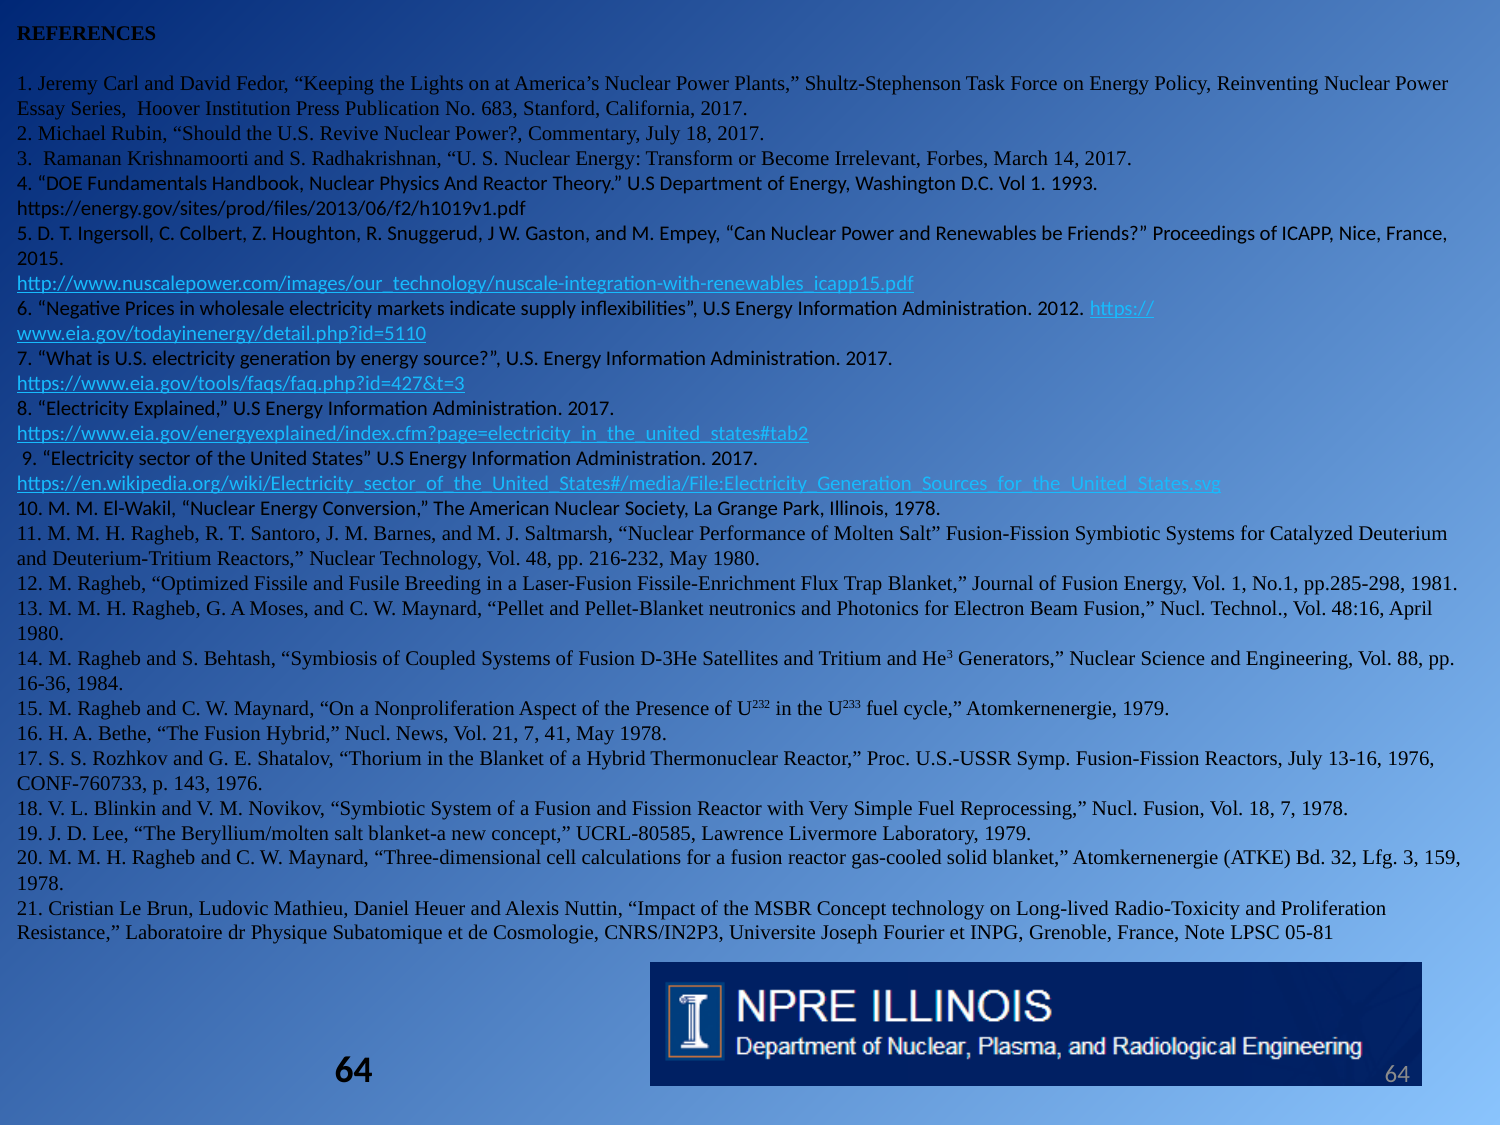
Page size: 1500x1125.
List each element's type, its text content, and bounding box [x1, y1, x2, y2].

text_box 64 [37, 1037, 388, 1098]
slide_number 64 [1074, 1042, 1425, 1103]
picture [650, 962, 1422, 1086]
text_box REFERENCES 1. Jeremy Carl and David Fedor, “Keeping the Lights on at America’s Nuclear Power Plants,” Shultz-Stephenson Task Force on Energy Policy, Reinventing Nuclear Power Essay Series, Hoover Institution Press Publication No. 683, Stanford, California, 2017. 2. Michael Rubin, “Should the U.S. Revive Nuclear Power?, Commentary, July 18, 2017. 3. Ramanan Krishnamoorti and S. Radhakrishnan, “U. S. Nuclear Energy: Transform or Become Irrelevant, Forbes, March 14, 2017. 4. “DOE Fundamentals Handbook, Nuclear Physics And Reactor Theory.” U.S Department of Energy, Washington D.C. Vol 1. 1993. https://energy.gov/sites/prod/files/2013/06/f2/h1019v1.pdf 5. D. T. Ingersoll, C. Colbert, Z. Houghton, R. Snuggerud, J W. Gaston, and M. Empey, “Can Nuclear Power and Renewables be Friends?” Proceedings of ICAPP, Nice, France, 2015. http://www.nuscalepower.com/images/our_technology/nuscale-integration-with-renewables_icapp15.pdf 6. “Negative Prices in wholesale electricity markets indicate supply inflexibilities”, U.S Energy Information Administration. 2012. https://www.eia.gov/todayinenergy/detail.php?id=5110 7. “What is U.S. electricity generation by energy source?”, U.S. Energy Information Administration. 2017. https://www.eia.gov/tools/faqs/faq.php?id=427&t=3 8. “Electricity Explained,” U.S Energy Information Administration. 2017. https://www.eia.gov/energyexplained/index.cfm?page=electricity_in_the_united_states#tab2 9. “Electricity sector of the United States” U.S Energy Information Administration. 2017. https://en.wikipedia.org/wiki/Electricity_sector_of_the_United_States#/media/File:Electricity_Generation_Sources_for_the_United_States.svg 10. M. M. El-Wakil, “Nuclear Energy Conversion,” The American Nuclear Society, La Grange Park, Illinois, 1978. 11. M. M. H. Ragheb, R. T. Santoro, J. M. Barnes, and M. J. Saltmarsh, “Nuclear Performance of Molten Salt” Fusion-Fission Symbiotic Systems for Catalyzed Deuterium and Deuterium-Tritium Reactors,” Nuclear Technology, Vol. 48, pp. 216-232, May 1980. 12. M. Ragheb, “Optimized Fissile and Fusile Breeding in a Laser-Fusion Fissile-Enrichment Flux Trap Blanket,” Journal of Fusion Energy, Vol. 1, No.1, pp.285-298, 1981. 13. M. M. H. Ragheb, G. A Moses, and C. W. Maynard, “Pellet and Pellet-Blanket neutronics and Photonics for Electron Beam Fusion,” Nucl. Technol., Vol. 48:16, April 1980. 14. M. Ragheb and S. Behtash, “Symbiosis of Coupled Systems of Fusion D-3He Satellites and Tritium and He3 Generators,” Nuclear Science and Engineering, Vol. 88, pp. 16-36, 1984. 15. M. Ragheb and C. W. Maynard, “On a Nonproliferation Aspect of the Presence of U232 in the U233 fuel cycle,” Atomkernenergie, 1979. 16. H. A. Bethe, “The Fusion Hybrid,” Nucl. News, Vol. 21, 7, 41, May 1978. 17. S. S. Rozhkov and G. E. Shatalov, “Thorium in the Blanket of a Hybrid Thermonuclear Reactor,” Proc. U.S.-USSR Symp. Fusion-Fission Reactors, July 13-16, 1976, CONF-760733, p. 143, 1976. 18. V. L. Blinkin and V. M. Novikov, “Symbiotic System of a Fusion and Fission Reactor with Very Simple Fuel Reprocessing,” Nucl. Fusion, Vol. 18, 7, 1978. 19. J. D. Lee, “The Beryllium/molten salt blanket-a new concept,” UCRL-80585, Lawrence Livermore Laboratory, 1979. 20. M. M. H. Ragheb and C. W. Maynard, “Three-dimensional cell calculations for a fusion reactor gas-cooled solid blanket,” Atomkernenergie (ATKE) Bd. 32, Lfg. 3, 159, 1978. 21. Cristian Le Brun, Ludovic Mathieu, Daniel Heuer and Alexis Nuttin, “Impact of the MSBR Concept technology on Long-lived Radio-Toxicity and Proliferation Resistance,” Laboratoire dr Physique Subatomique et de Cosmologie, CNRS/IN2P3, Universite Joseph Fourier et INPG, Grenoble, France, Note LPSC 05-81 [2, 12, 1486, 952]
